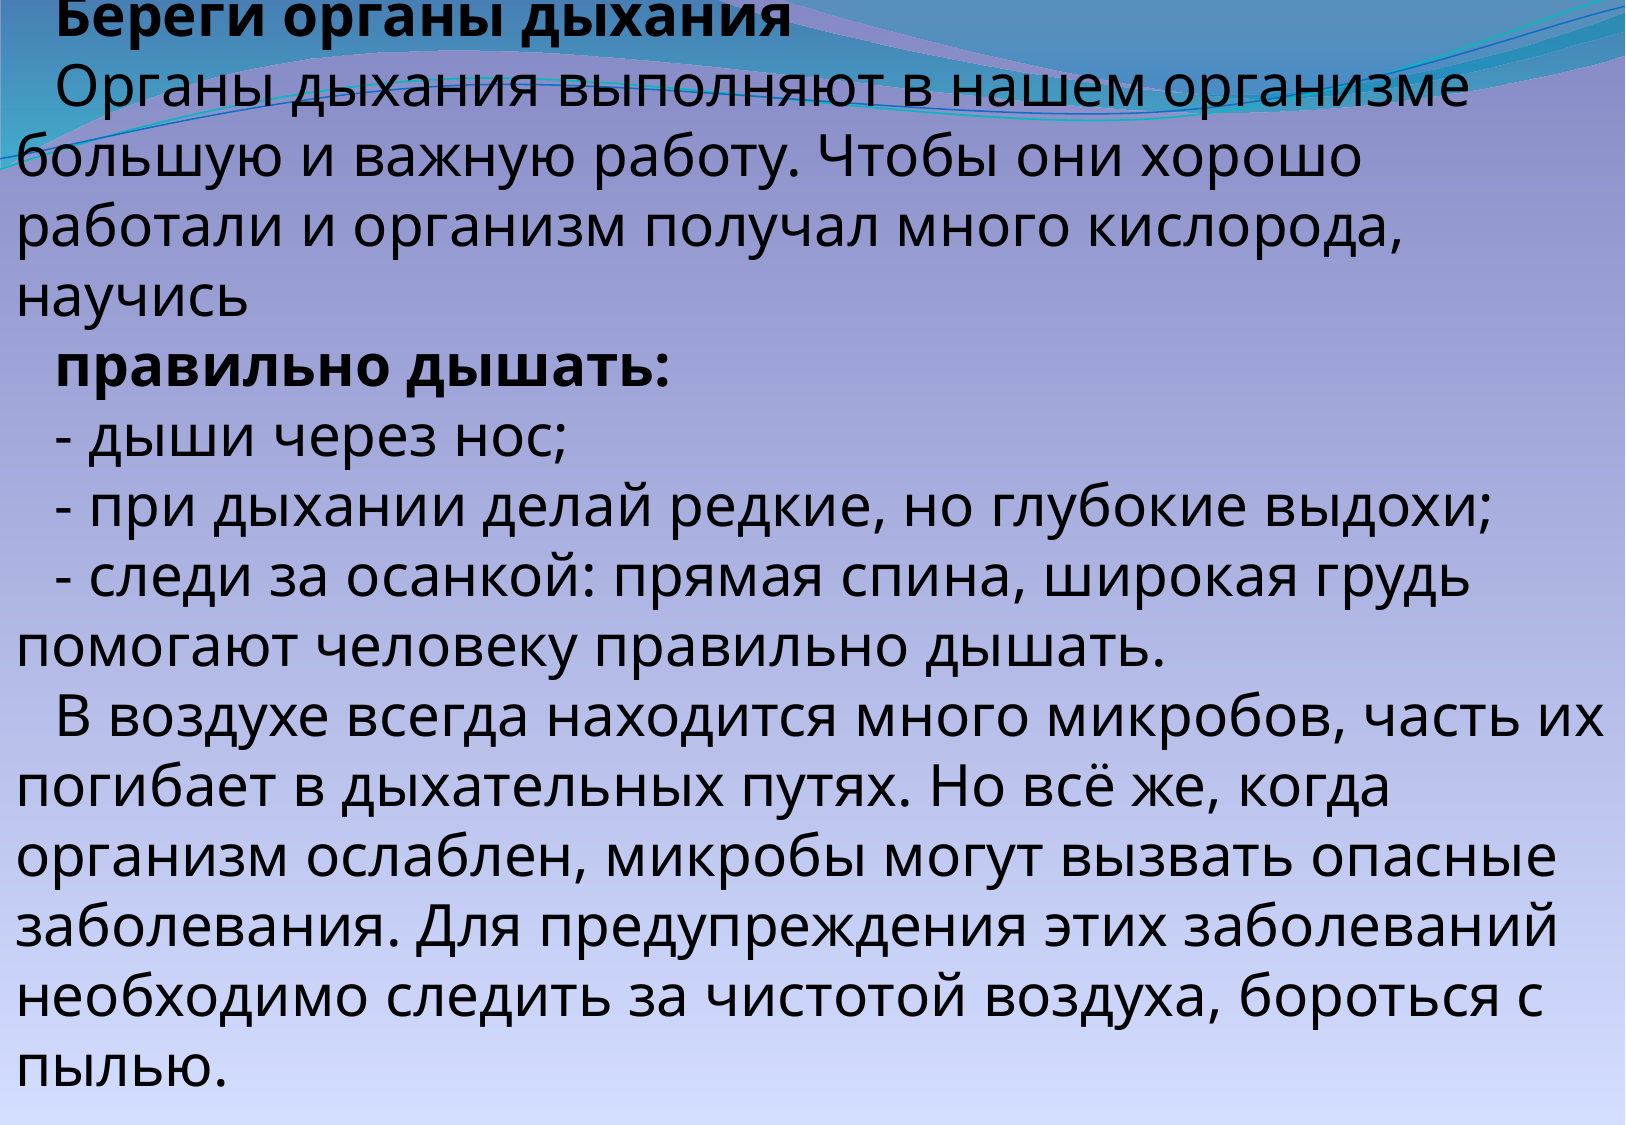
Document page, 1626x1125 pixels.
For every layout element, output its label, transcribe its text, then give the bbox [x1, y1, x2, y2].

text_box Береги органы дыхания Органы дыхания выполняют в нашем организме большую и важную работу. Чтобы они хорошо работали и организм получал много кислорода, научись правильно дышать: - дыши через нос; - при дыхании делай редкие, но глубокие выдохи; - следи за осанкой: прямая спина, широкая грудь помогают человеку правильно дышать. В воздухе всегда находится много микробов, часть их погибает в дыхательных путях. Но всё же, когда организм ослаблен, микробы могут вызвать опасные заболевания. Для предупреждения этих заболеваний необходимо следить за чистотой воздуха, бороться с пылью. [0, 0, 1625, 1105]
